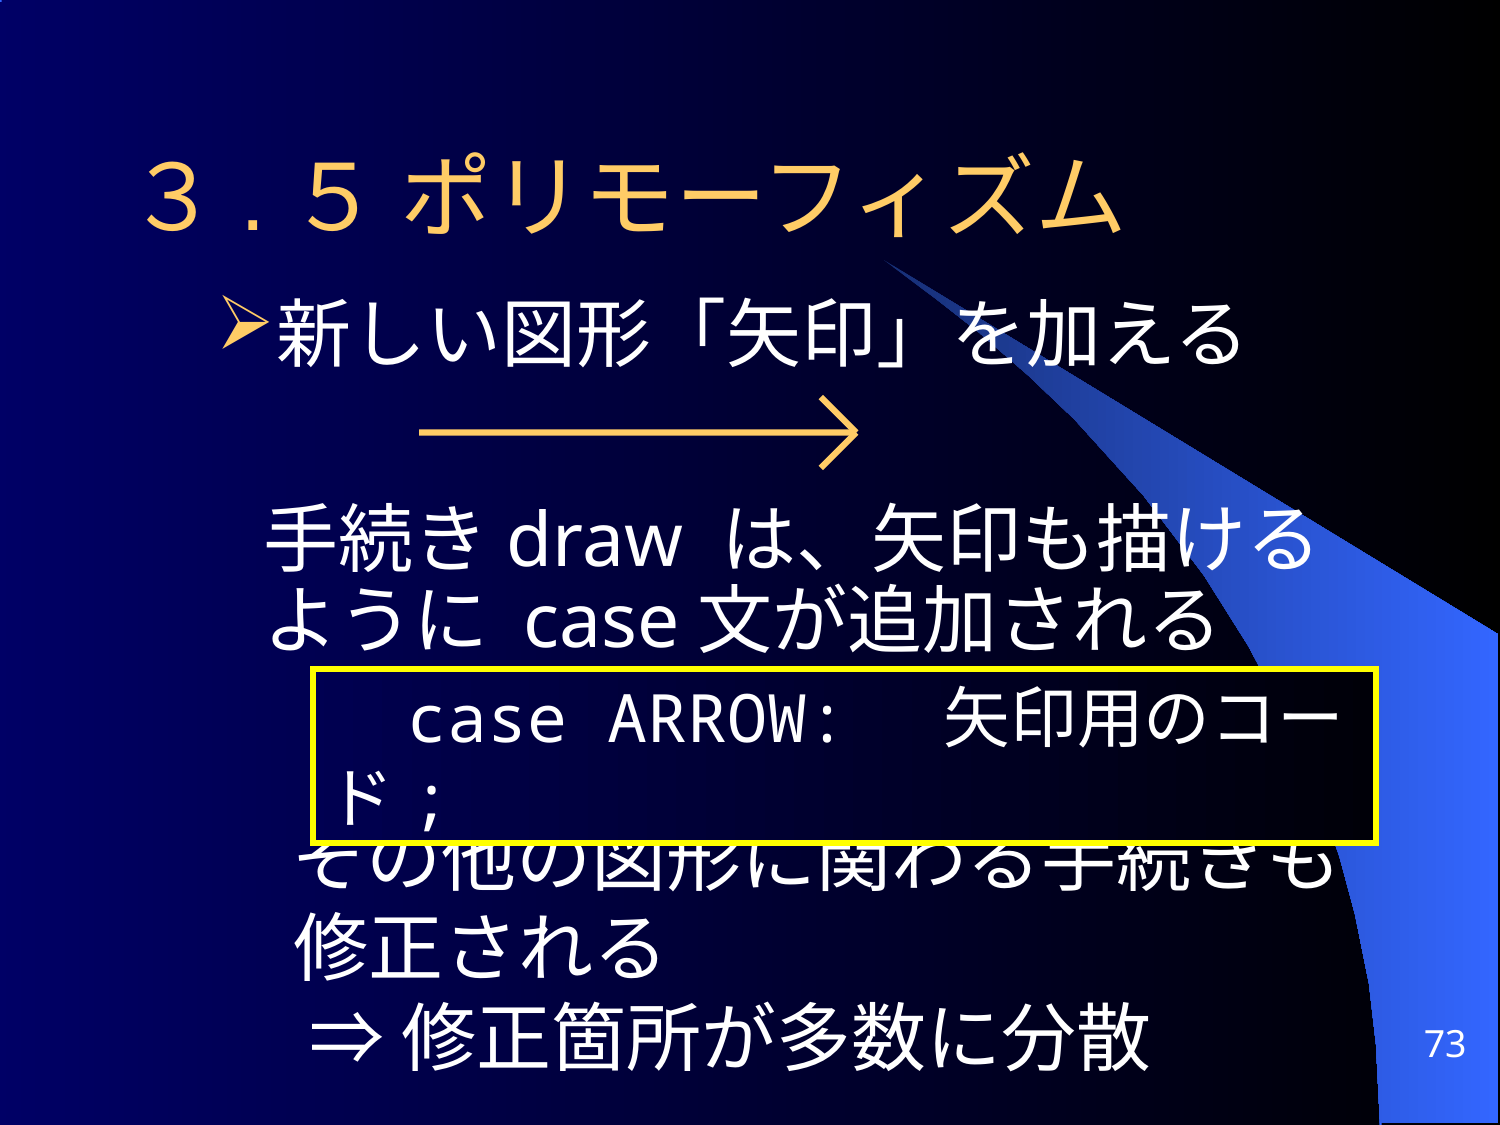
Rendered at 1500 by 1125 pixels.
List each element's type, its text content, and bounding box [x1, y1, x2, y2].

title ３.５ ポリモーフィズム [111, 99, 1438, 288]
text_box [418, 396, 857, 469]
list 新しい図形「矢印」を加える 手続きdraw は、矢印も描けるように case文が追加される その他の図形に関わる手続きも修正される ⇒ 修正箇所が多数に分散 [111, 278, 1388, 1095]
text_box 73 [1328, 1008, 1482, 1071]
text_box case ARROW: 矢印用のコード; [312, 668, 1376, 844]
